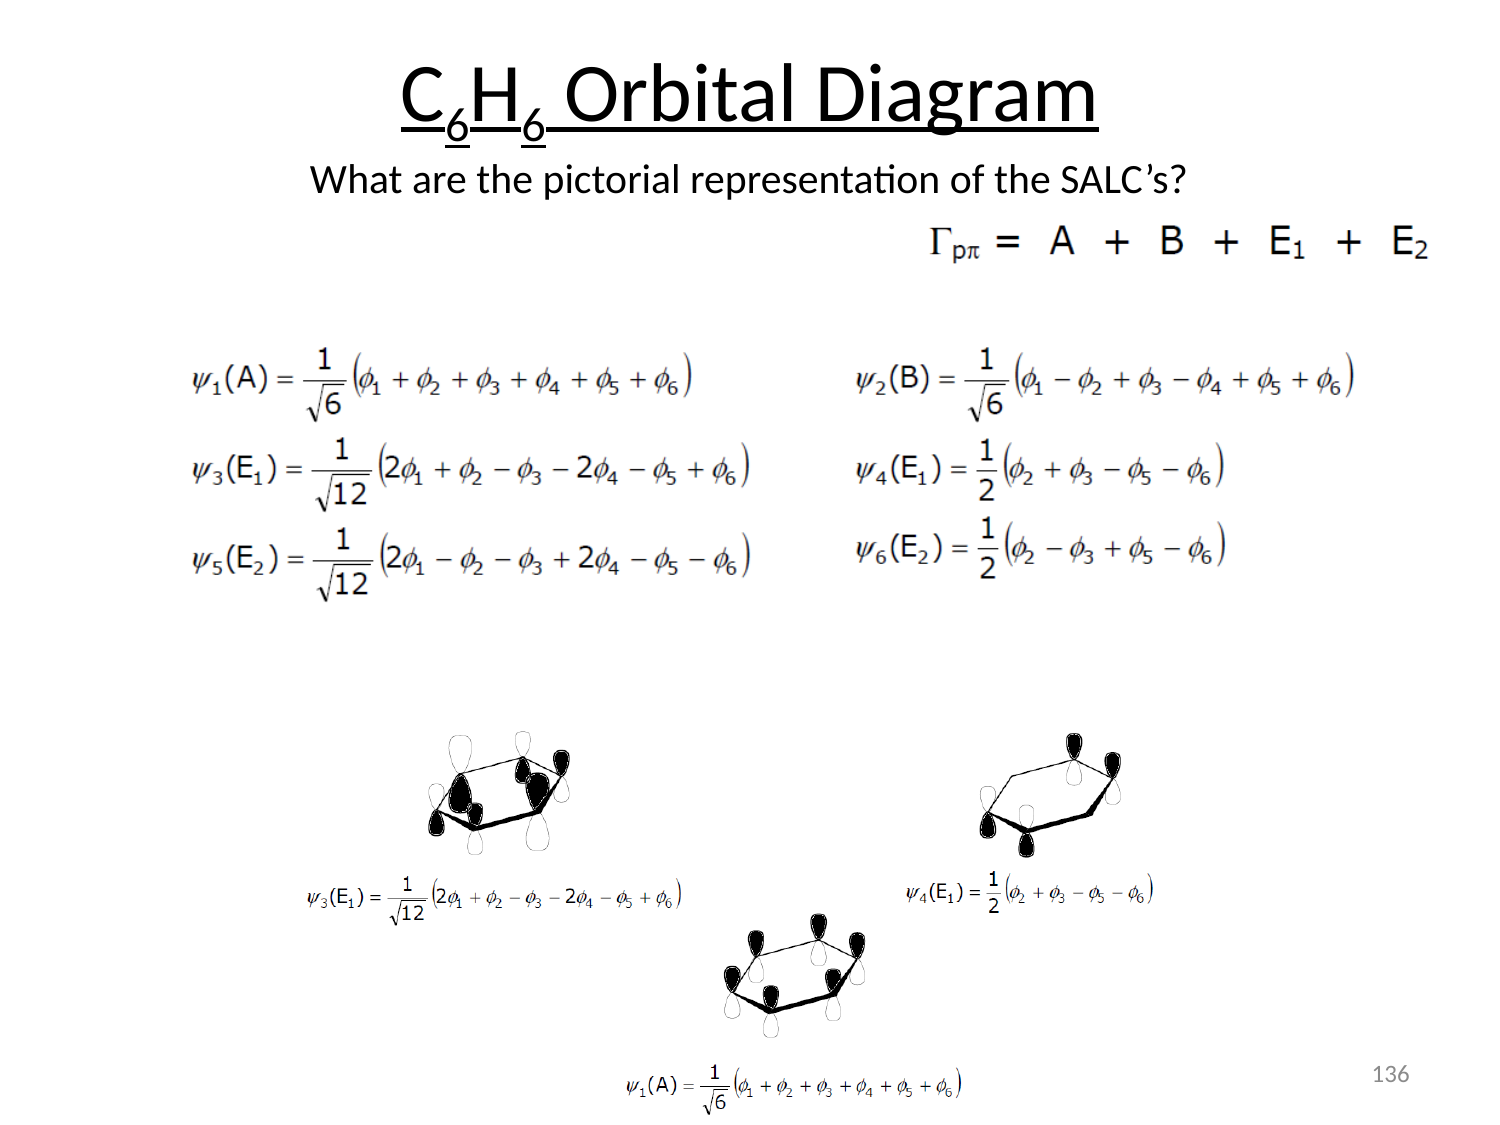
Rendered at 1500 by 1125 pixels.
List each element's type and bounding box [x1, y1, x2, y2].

picture [921, 213, 1435, 268]
picture [300, 719, 1158, 1123]
text_box [74, 0, 1425, 210]
slide_number [1074, 1042, 1425, 1103]
picture [176, 328, 1363, 609]
